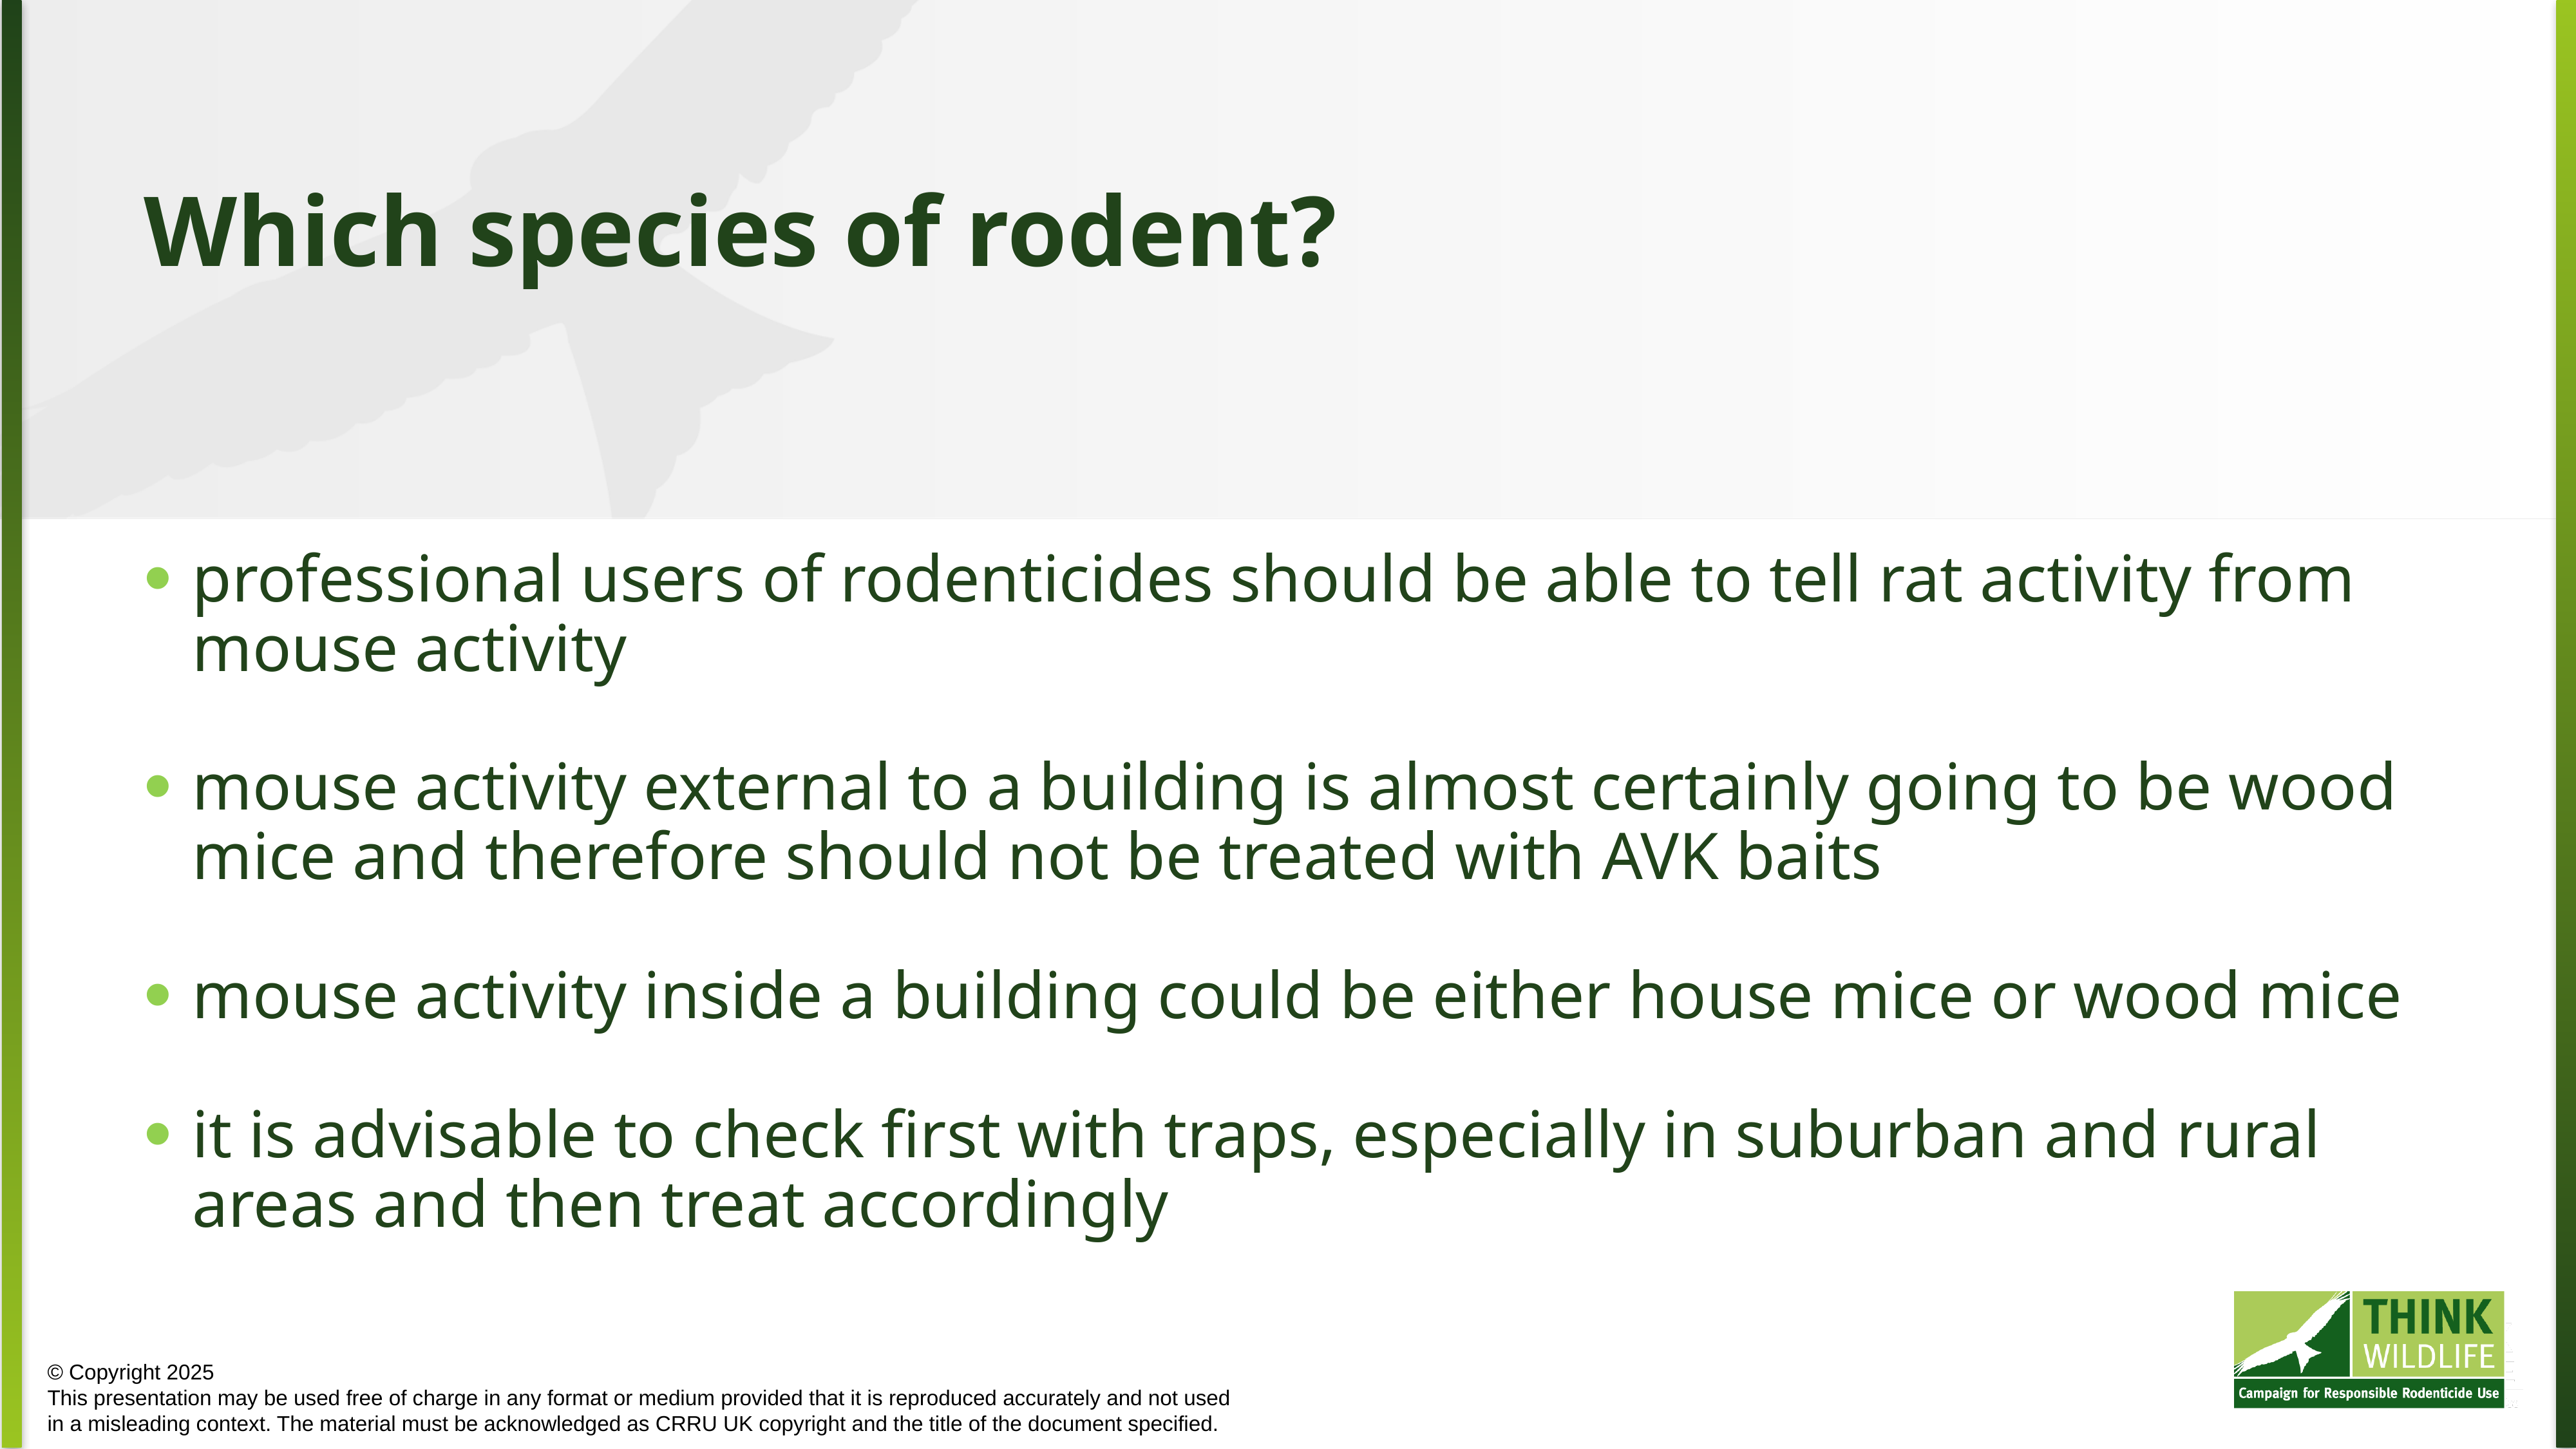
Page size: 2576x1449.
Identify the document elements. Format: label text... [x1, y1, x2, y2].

text_box professional users of rodenticides should be able to tell rat activity from mouse activity mouse activity external to a building is almost certainly going to be wood mice and therefore should not be treated with AVK baits mouse activity inside a building could be either house mice or wood mice it is advisable to check first with traps, especially in suburban and rural areas and then treat accordingly [134, 536, 2505, 1353]
picture [0, 0, 2576, 1449]
text_box © Copyright 2025 This presentation may be used free of charge in any format or medium provided that it is reproduced accurately and not used in a misleading context. The material must be acknowledged as CRRU UK copyright and the title of the document specified. [37, 1353, 2529, 1441]
text_box Which species of rodent? [134, 160, 1829, 296]
